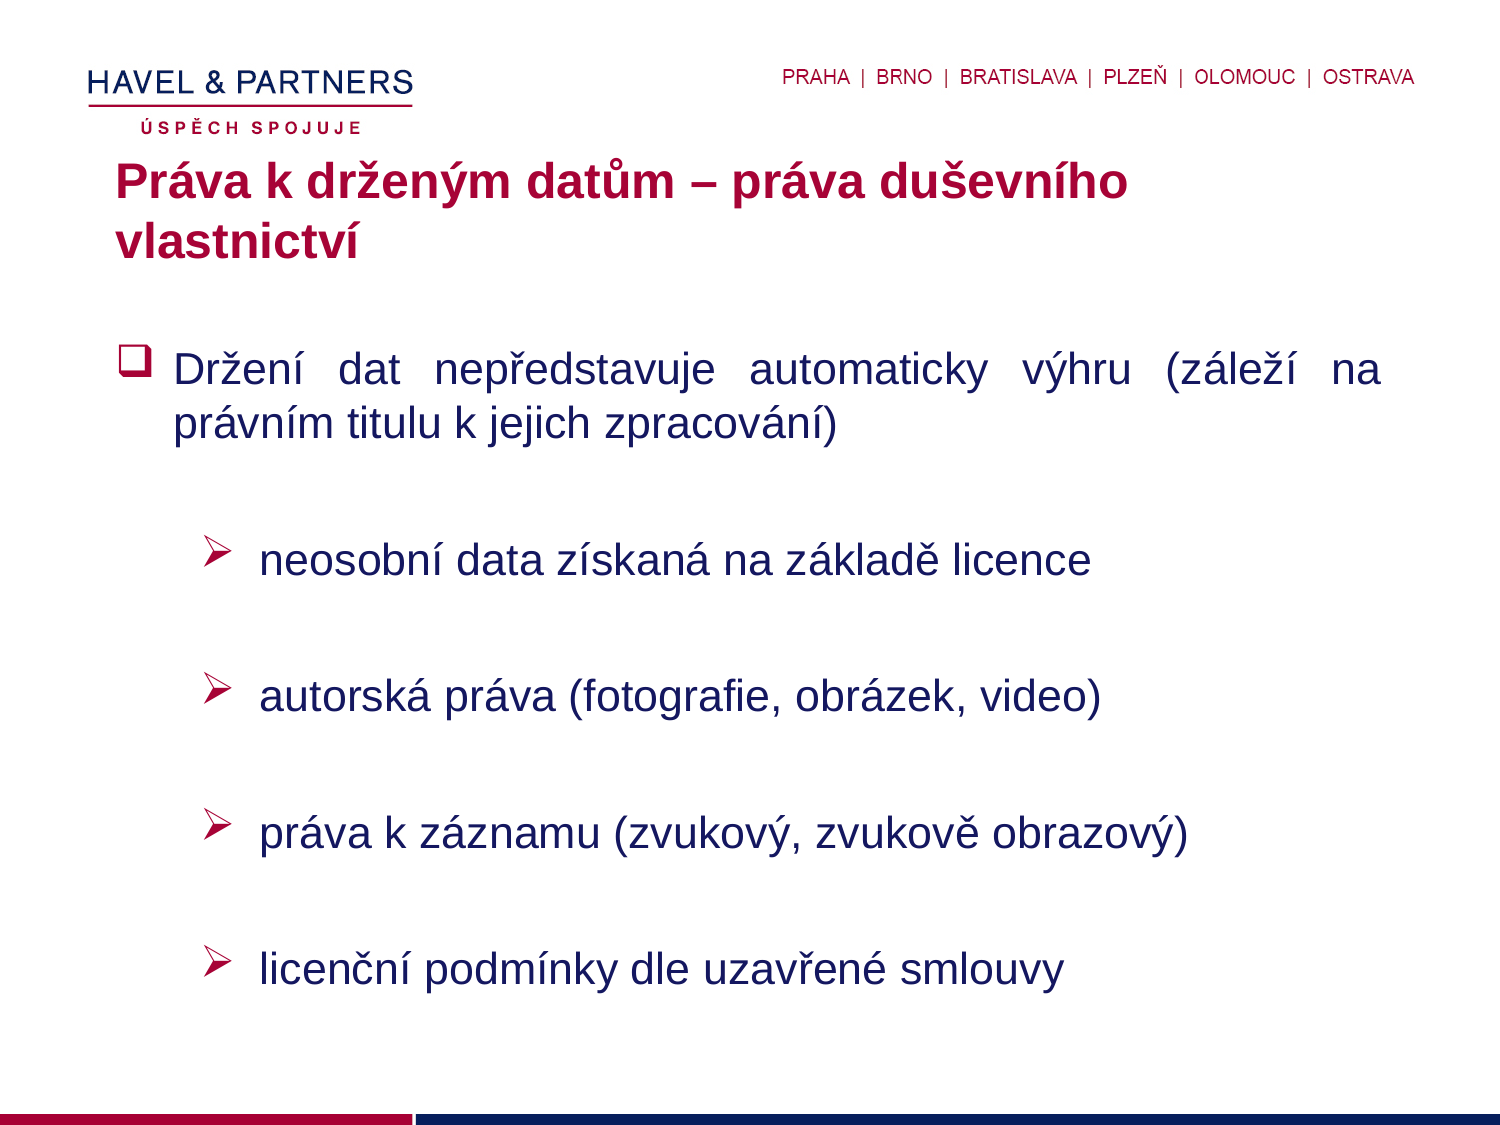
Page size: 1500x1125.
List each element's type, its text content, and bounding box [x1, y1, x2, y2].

picture [0, 0, 1500, 1125]
title Práva k drženým datům – práva duševního vlastnictví [100, 160, 1400, 256]
list Držení dat nepředstavuje automaticky výhru (záleží na právním titulu k jejich zpracování) neosobní data získaná na základě licence autorská práva (fotografie, obrázek, video) práva k záznamu (zvukový, zvukově obrazový) licenční podmínky dle uzavřené smlouvy [100, 278, 1400, 1005]
